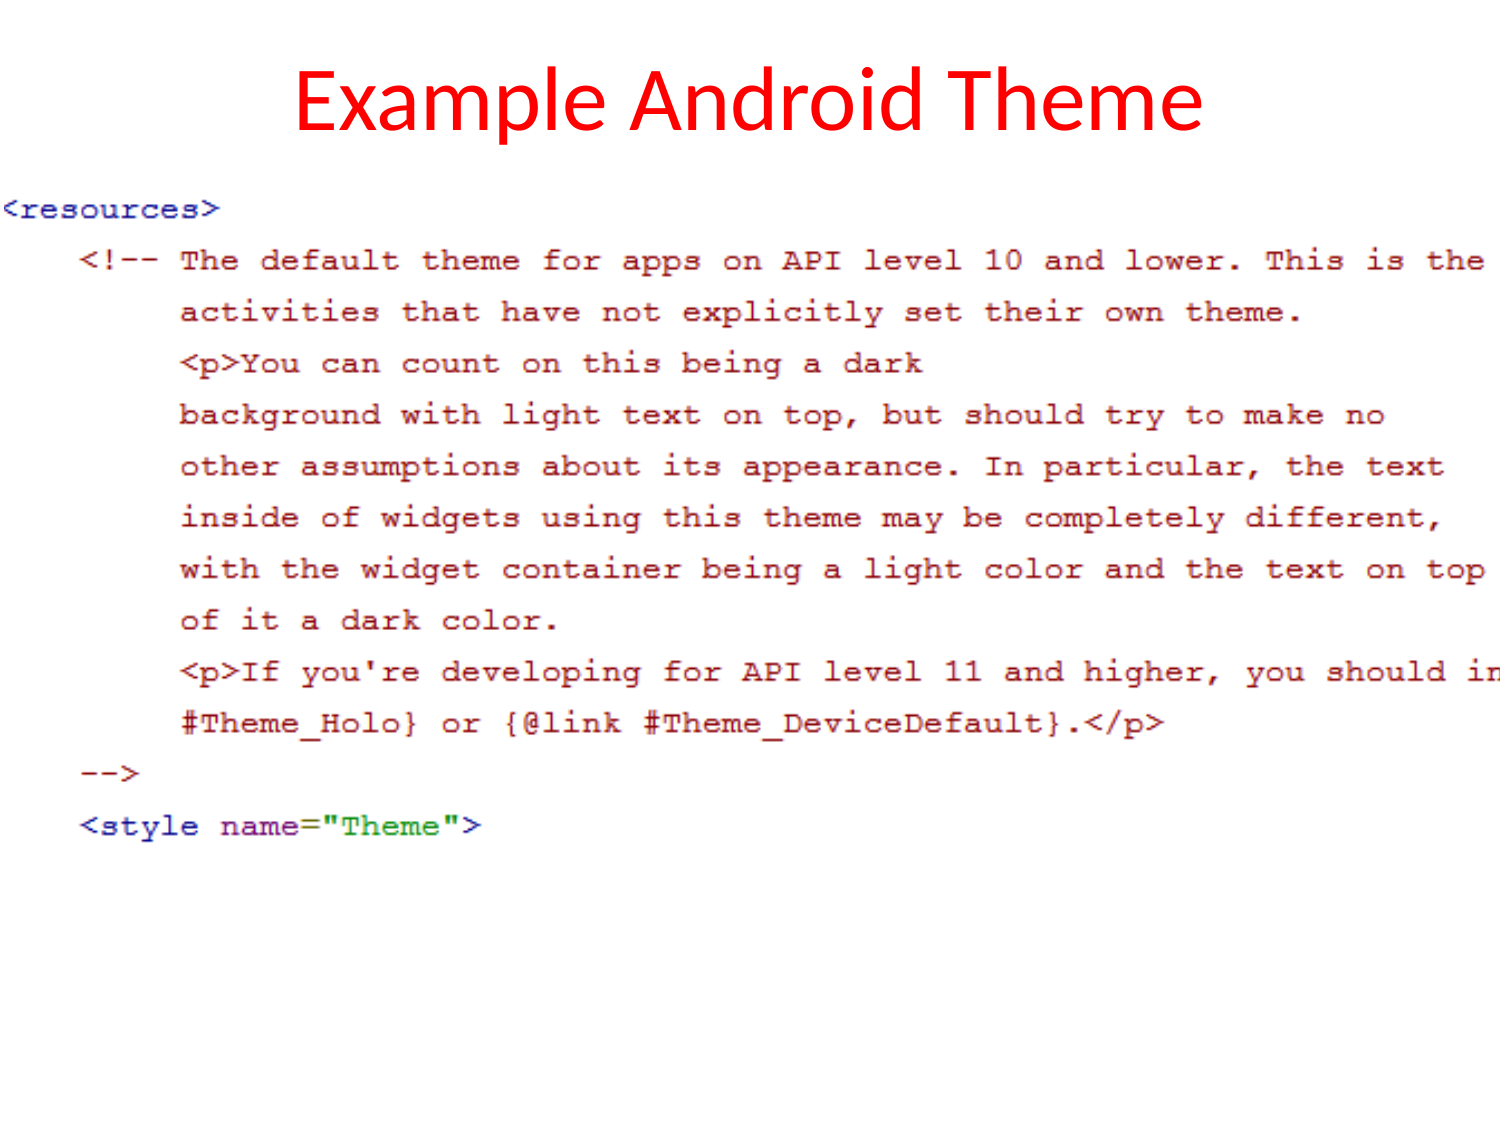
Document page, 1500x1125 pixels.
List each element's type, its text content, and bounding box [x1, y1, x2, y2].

title Example Android Theme [75, 0, 1425, 174]
picture [4, 174, 1500, 859]
